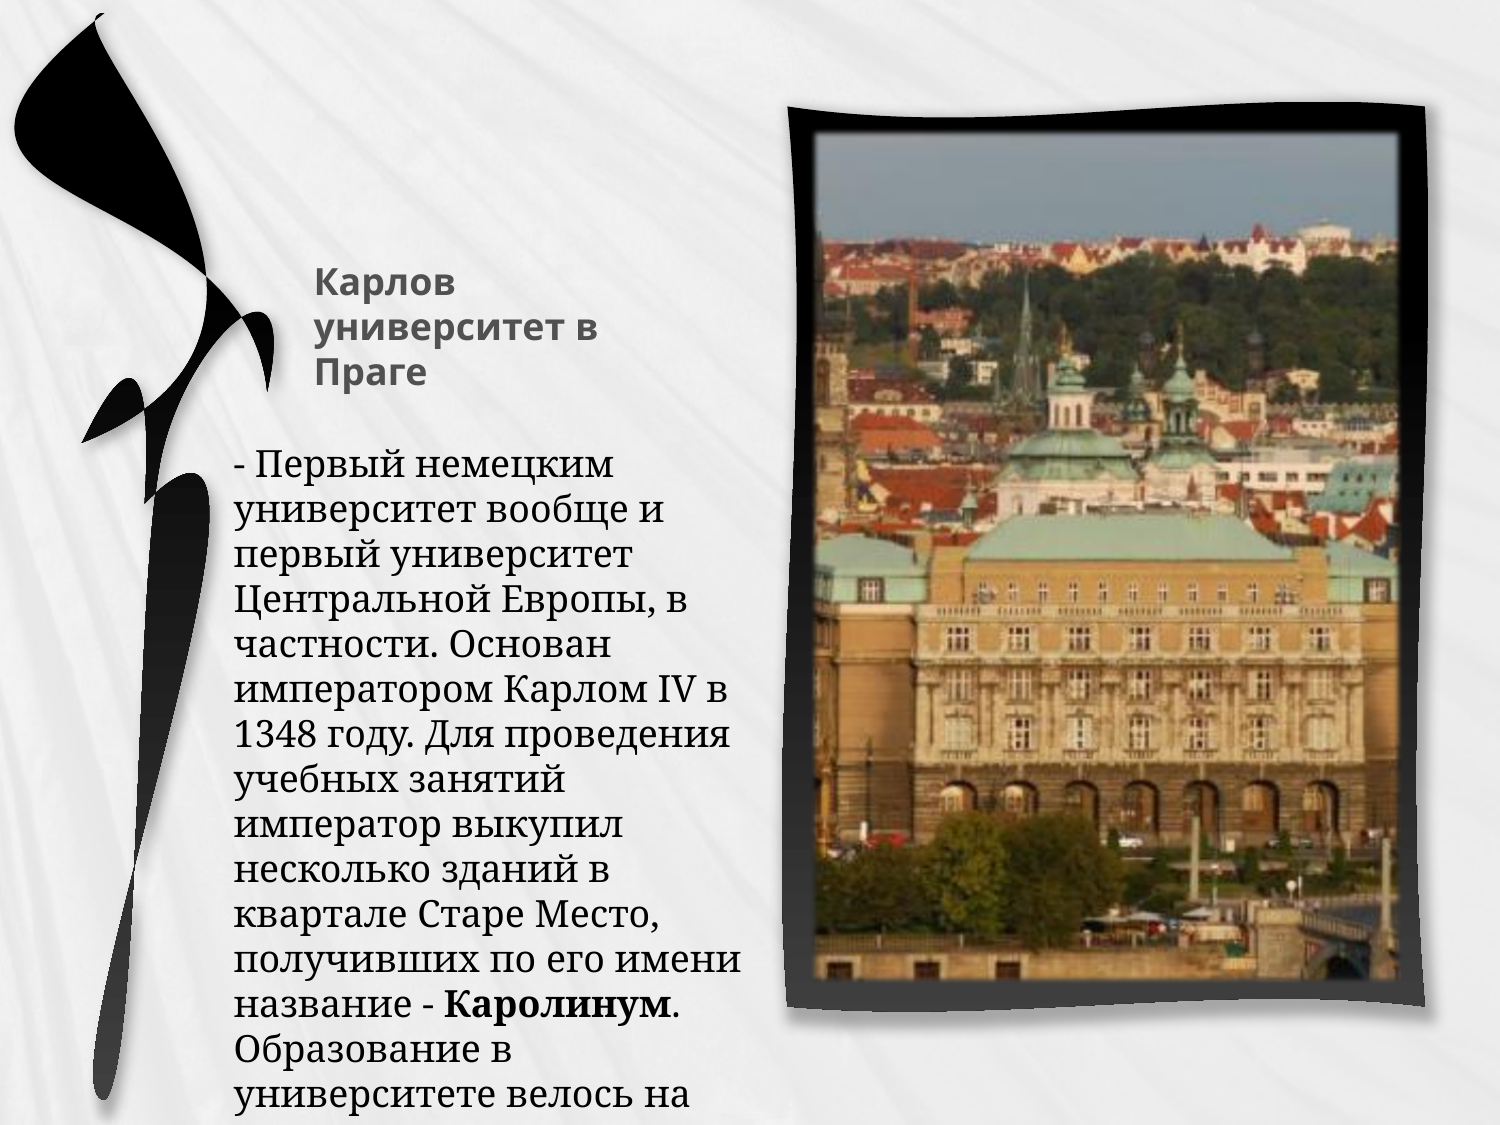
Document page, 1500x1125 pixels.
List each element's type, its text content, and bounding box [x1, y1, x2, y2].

list - Первый немецким университет вообще и первый университет Центральной Европы, в частности. Основан императором Карлом IV в 1348 году. Для проведения учебных занятий император выкупил несколько зданий в квартале Старе Место, получивших по его имени название - Каролинум. Образование в университете велось на немецком языке до конца XIX века. [218, 432, 762, 1035]
text_box Карлов университет в Праге [298, 250, 711, 401]
picture [809, 128, 1403, 984]
